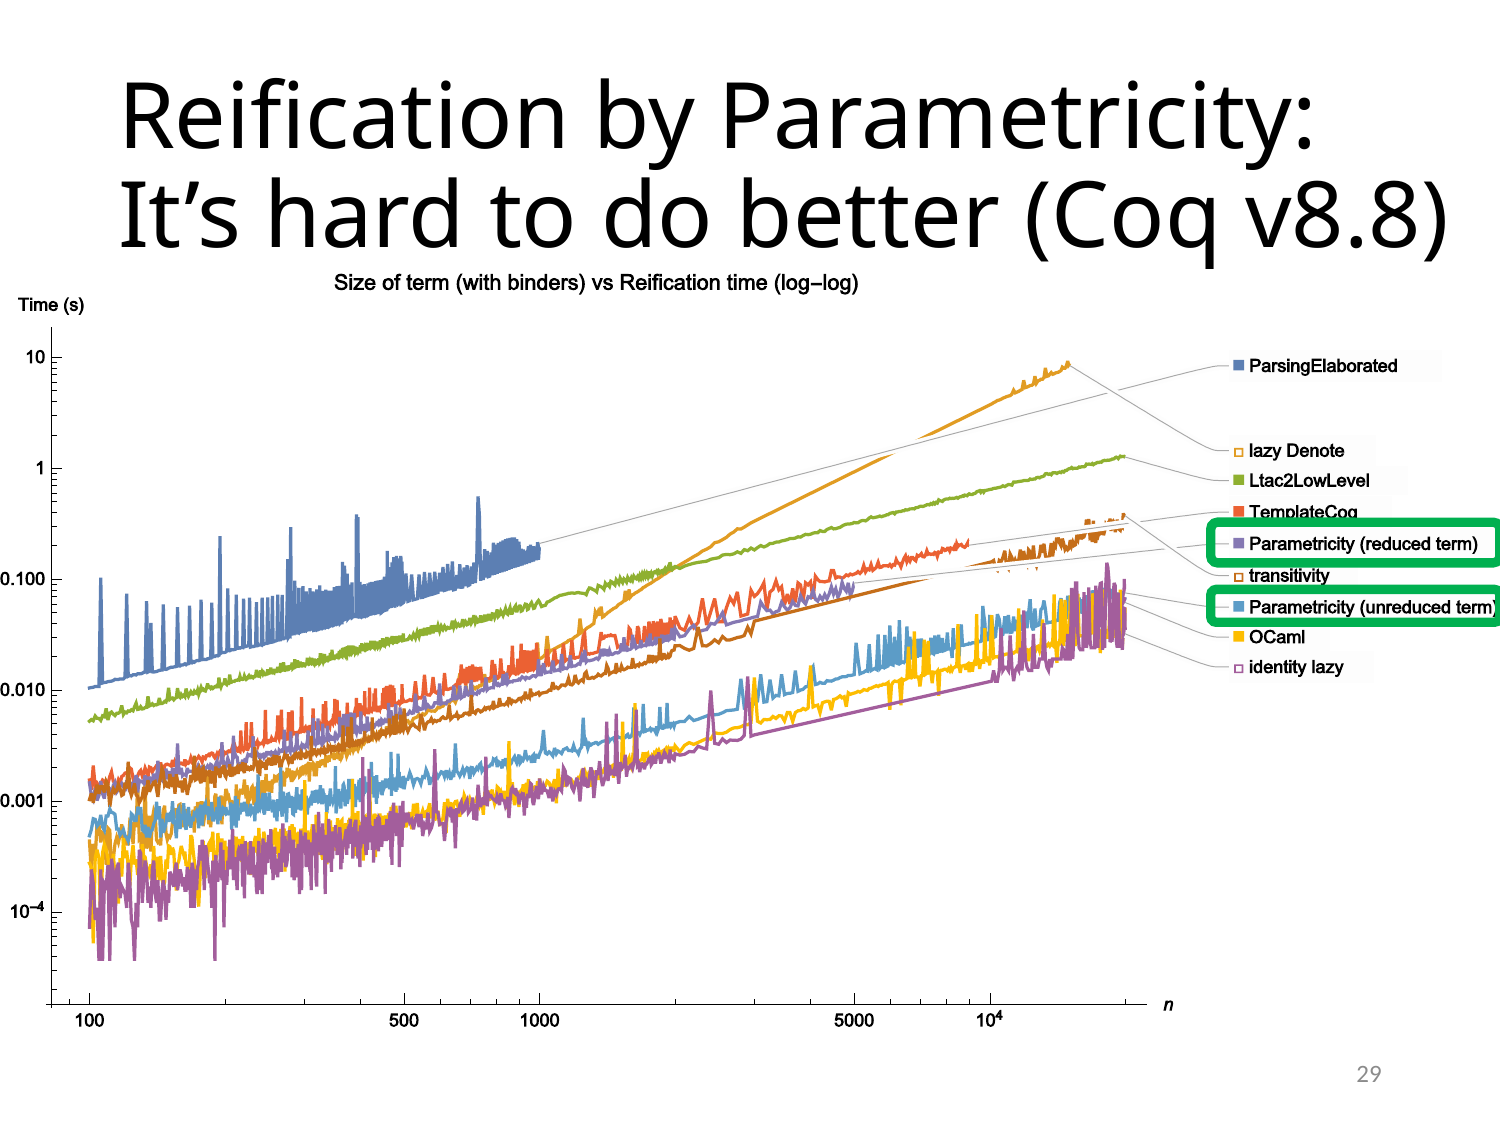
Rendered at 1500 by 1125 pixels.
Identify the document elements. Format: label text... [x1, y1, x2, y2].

picture [0, 269, 1500, 1034]
title Reification by Parametricity: It’s hard to do better (Coq v8.8) [103, 59, 1500, 269]
slide_number 29 [1059, 1042, 1397, 1103]
